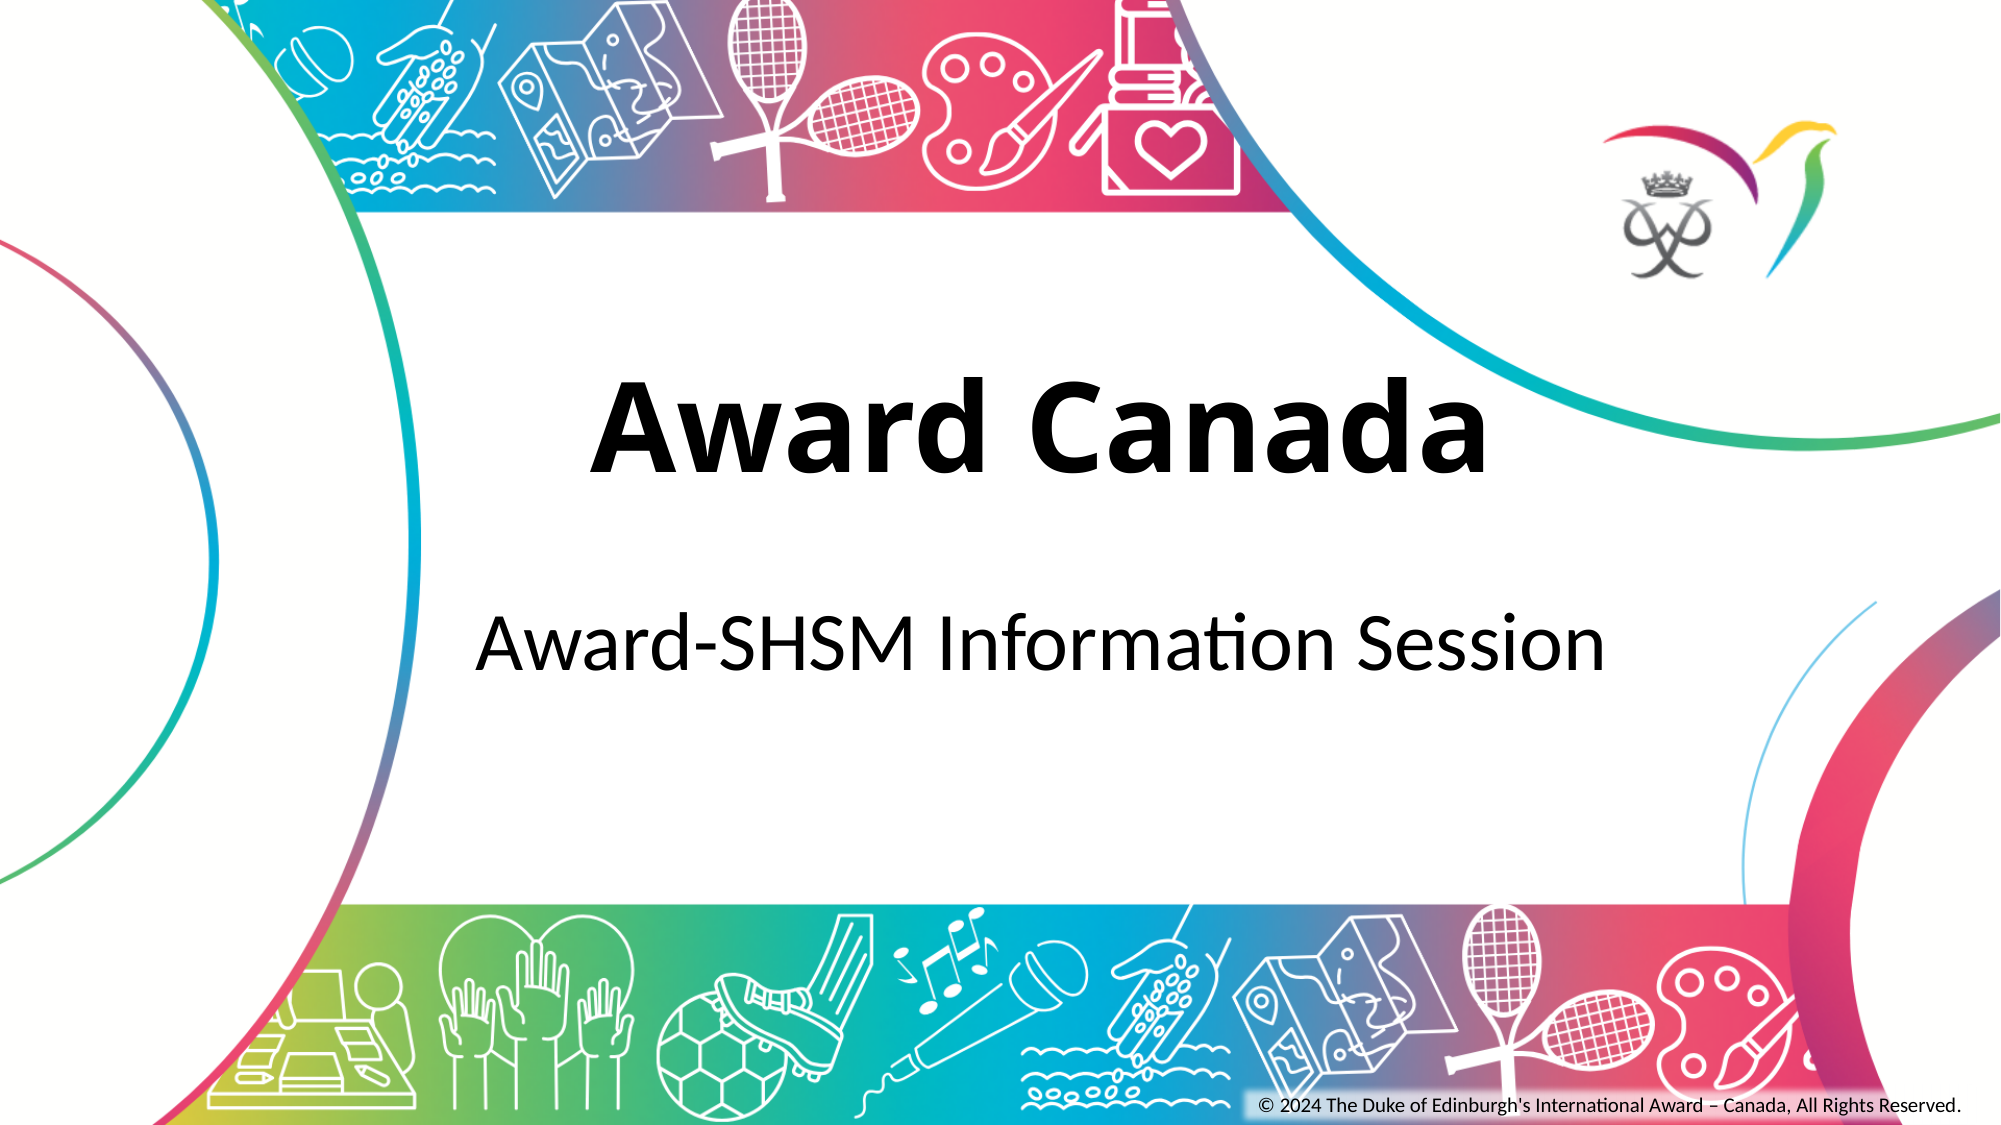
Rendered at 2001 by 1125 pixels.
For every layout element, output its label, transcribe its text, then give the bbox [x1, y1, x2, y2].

title Award Canada [291, 265, 1792, 590]
text_box © 2024 The Duke of Edinburgh's International Award – Canada, All Rights Reserved. [1250, 1096, 1967, 1114]
picture [0, 0, 2001, 1125]
subtitle Award-SHSM Information Session [291, 590, 1792, 863]
